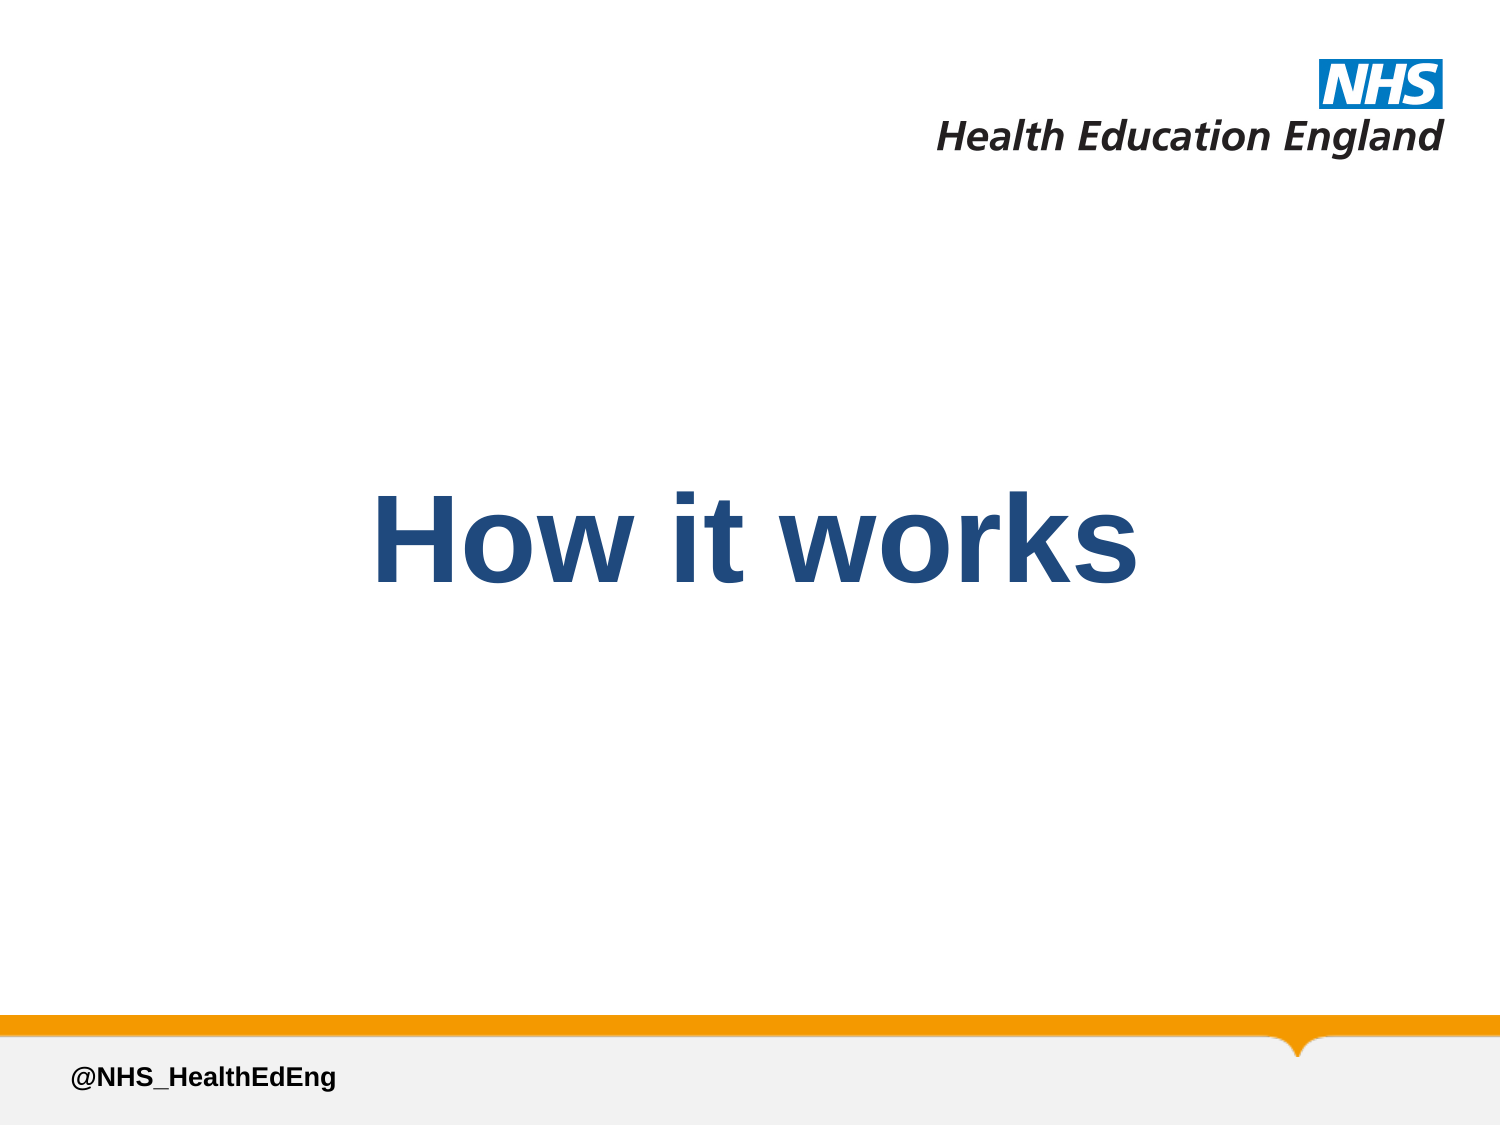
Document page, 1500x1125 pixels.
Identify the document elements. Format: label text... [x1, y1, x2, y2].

picture [936, 59, 1445, 160]
text_box @NHS_HealthEdEng [55, 1052, 932, 1113]
list How it works [64, 450, 1449, 808]
